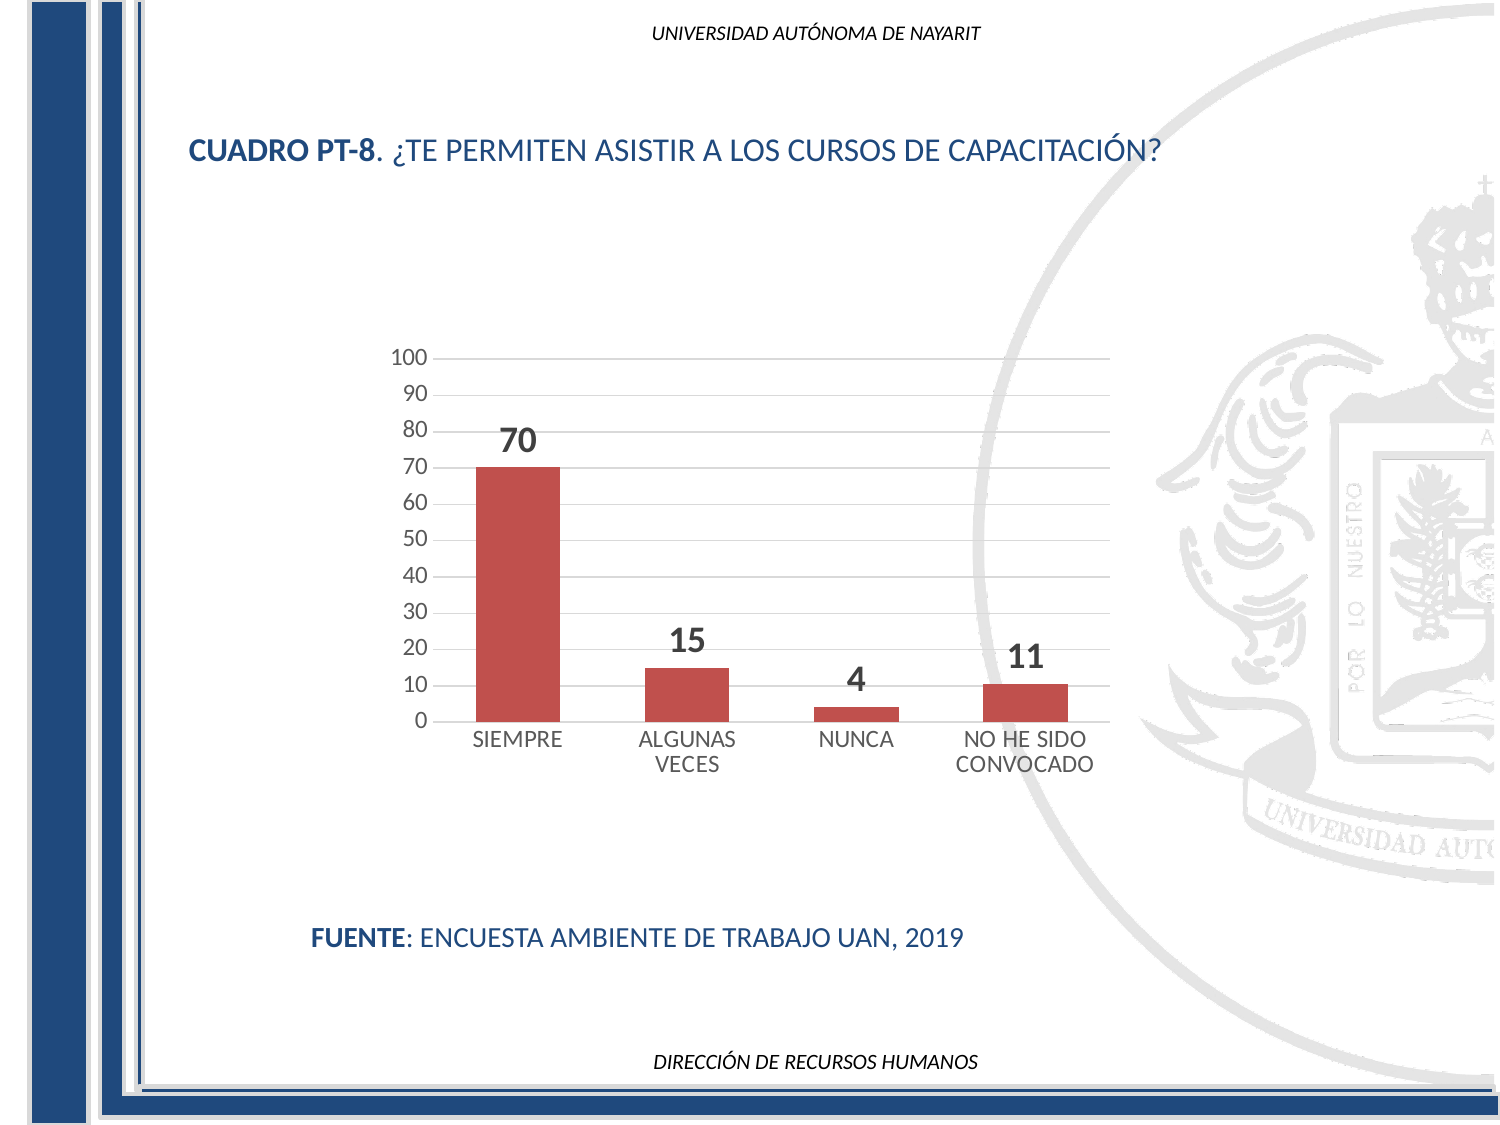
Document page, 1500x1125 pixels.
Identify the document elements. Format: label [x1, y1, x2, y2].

text_box [29, 0, 1500, 1125]
chart [374, 337, 1126, 788]
